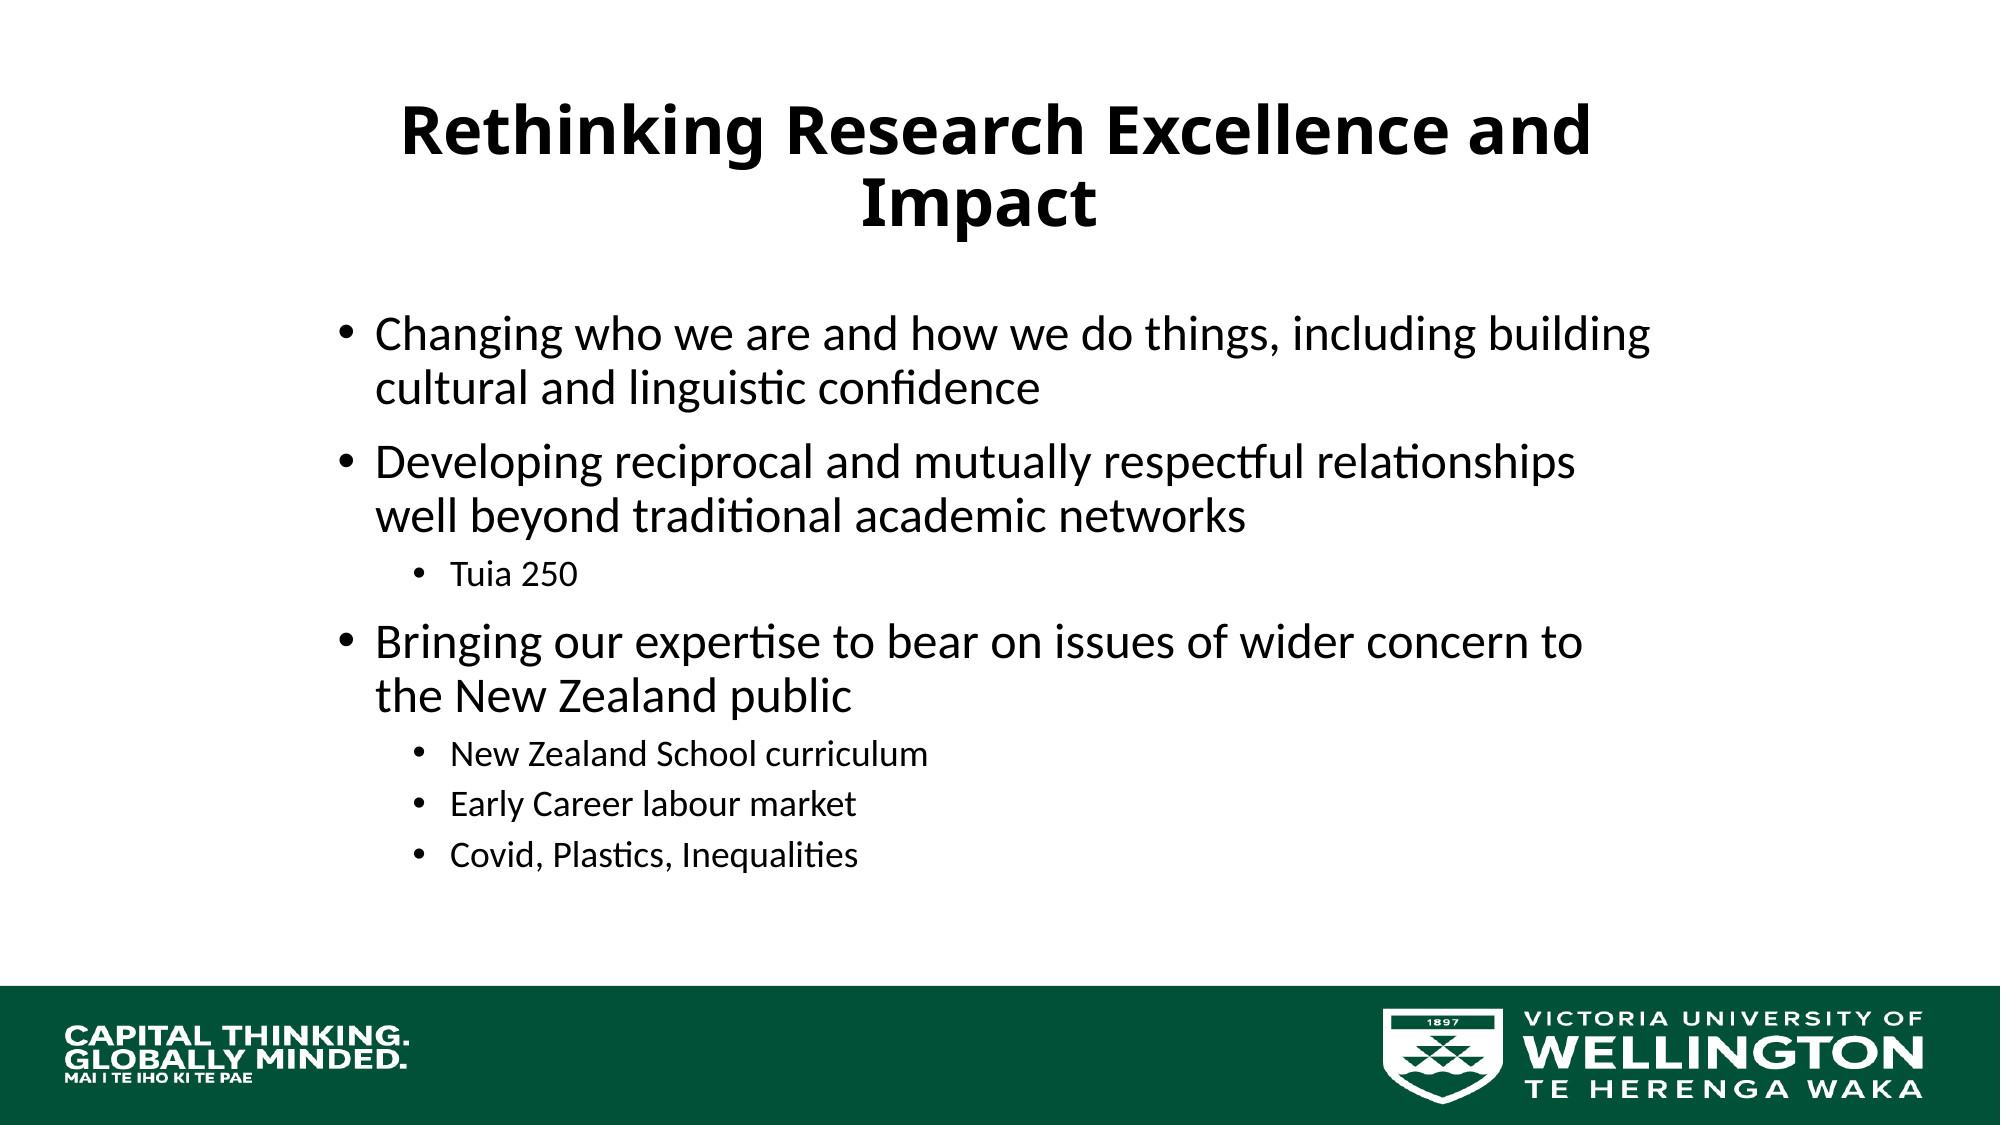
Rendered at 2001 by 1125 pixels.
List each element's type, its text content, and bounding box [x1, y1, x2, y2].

text_box Rethinking Research Excellence and Impact [322, 59, 1672, 278]
picture [0, 418, 2000, 1125]
text_box Changing who we are and how we do things, including building cultural and linguistic confidence Developing reciprocal and mutually respectful relationships well beyond traditional academic networks Tuia 250 Bringing our expertise to bear on issues of wider concern to the New Zealand public New Zealand School curriculum Early Career labour market Covid, Plastics, Inequalities [322, 299, 1672, 935]
